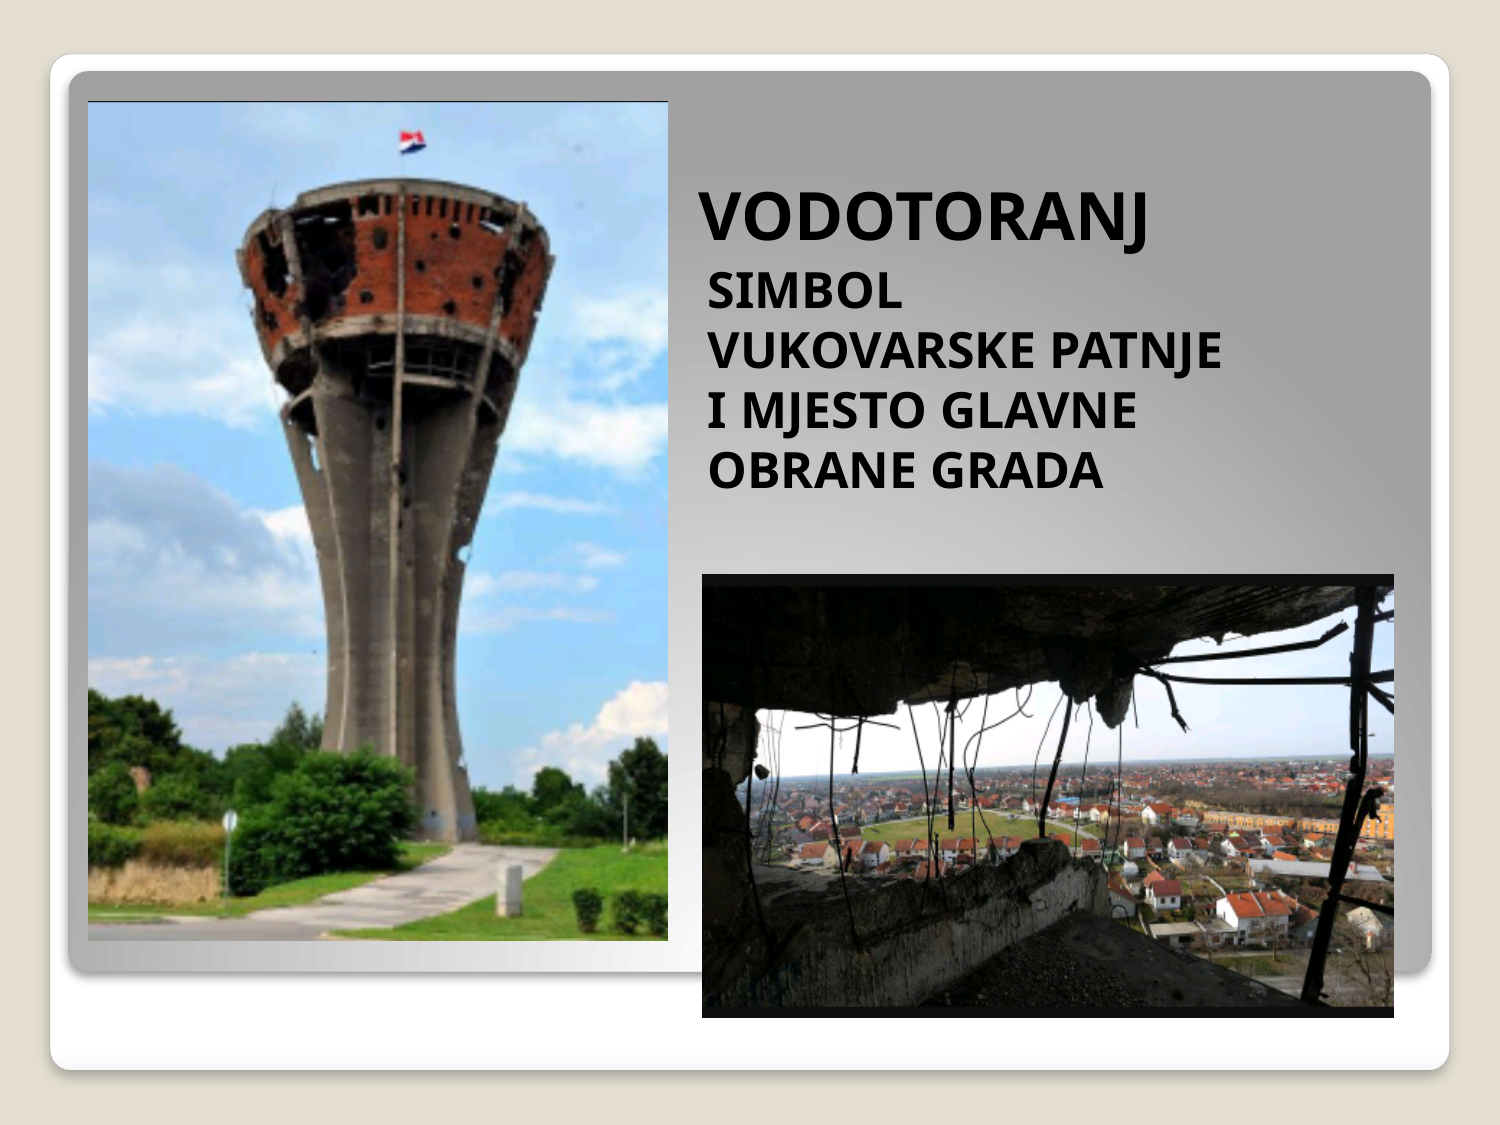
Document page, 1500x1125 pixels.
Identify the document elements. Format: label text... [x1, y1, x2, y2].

title VODOTORANJ [683, 78, 1259, 262]
list SIMBOL VUKOVARSKE PATNJE I MJESTO GLAVNE OBRANE GRADA [689, 243, 1254, 640]
picture [702, 573, 1394, 1019]
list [88, 101, 668, 941]
